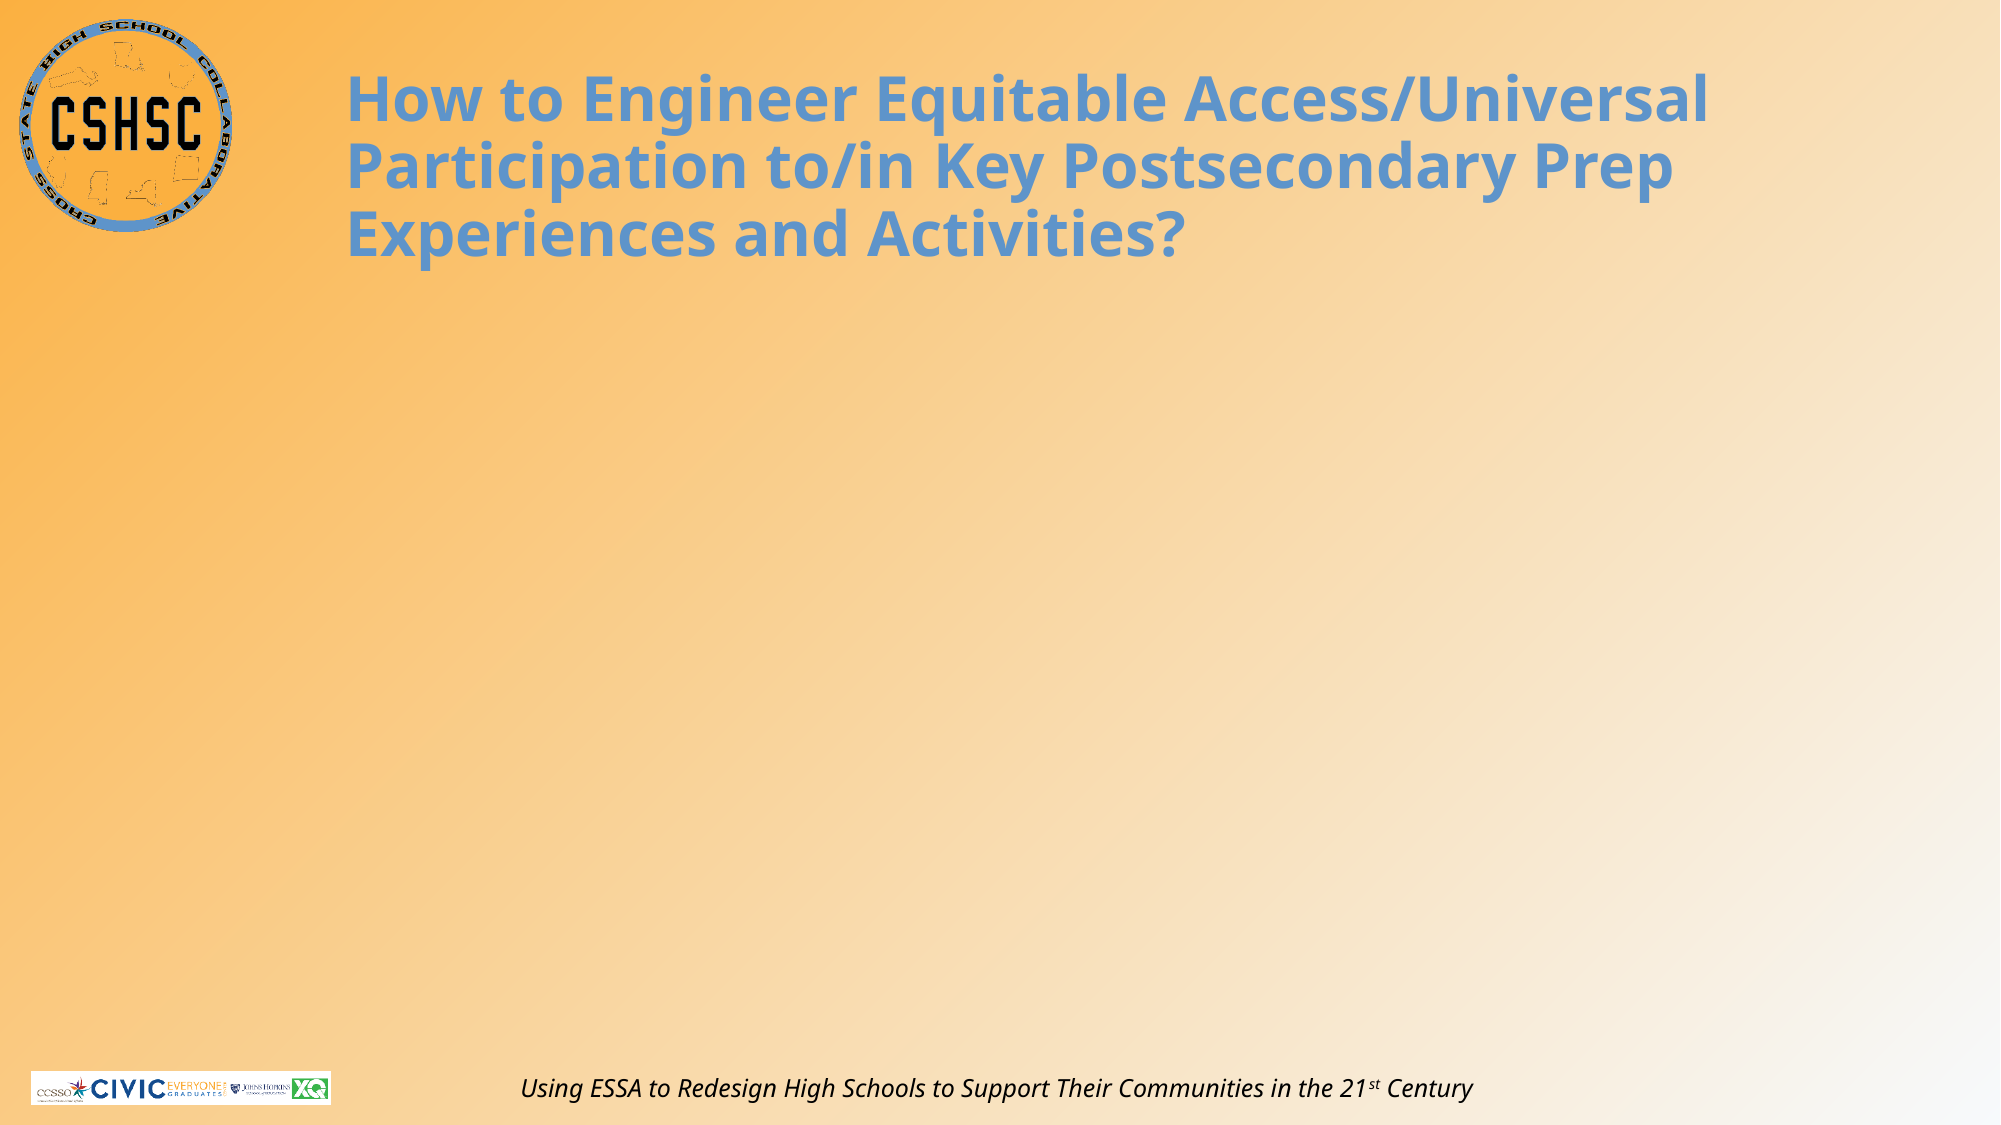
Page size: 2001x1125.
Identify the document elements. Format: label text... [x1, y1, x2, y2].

title How to Engineer Equitable Access/Universal Participation to/in Key Postsecondary Prep Experiences and Activities? [330, 59, 1956, 278]
picture [18, 19, 233, 232]
picture [31, 1071, 331, 1105]
